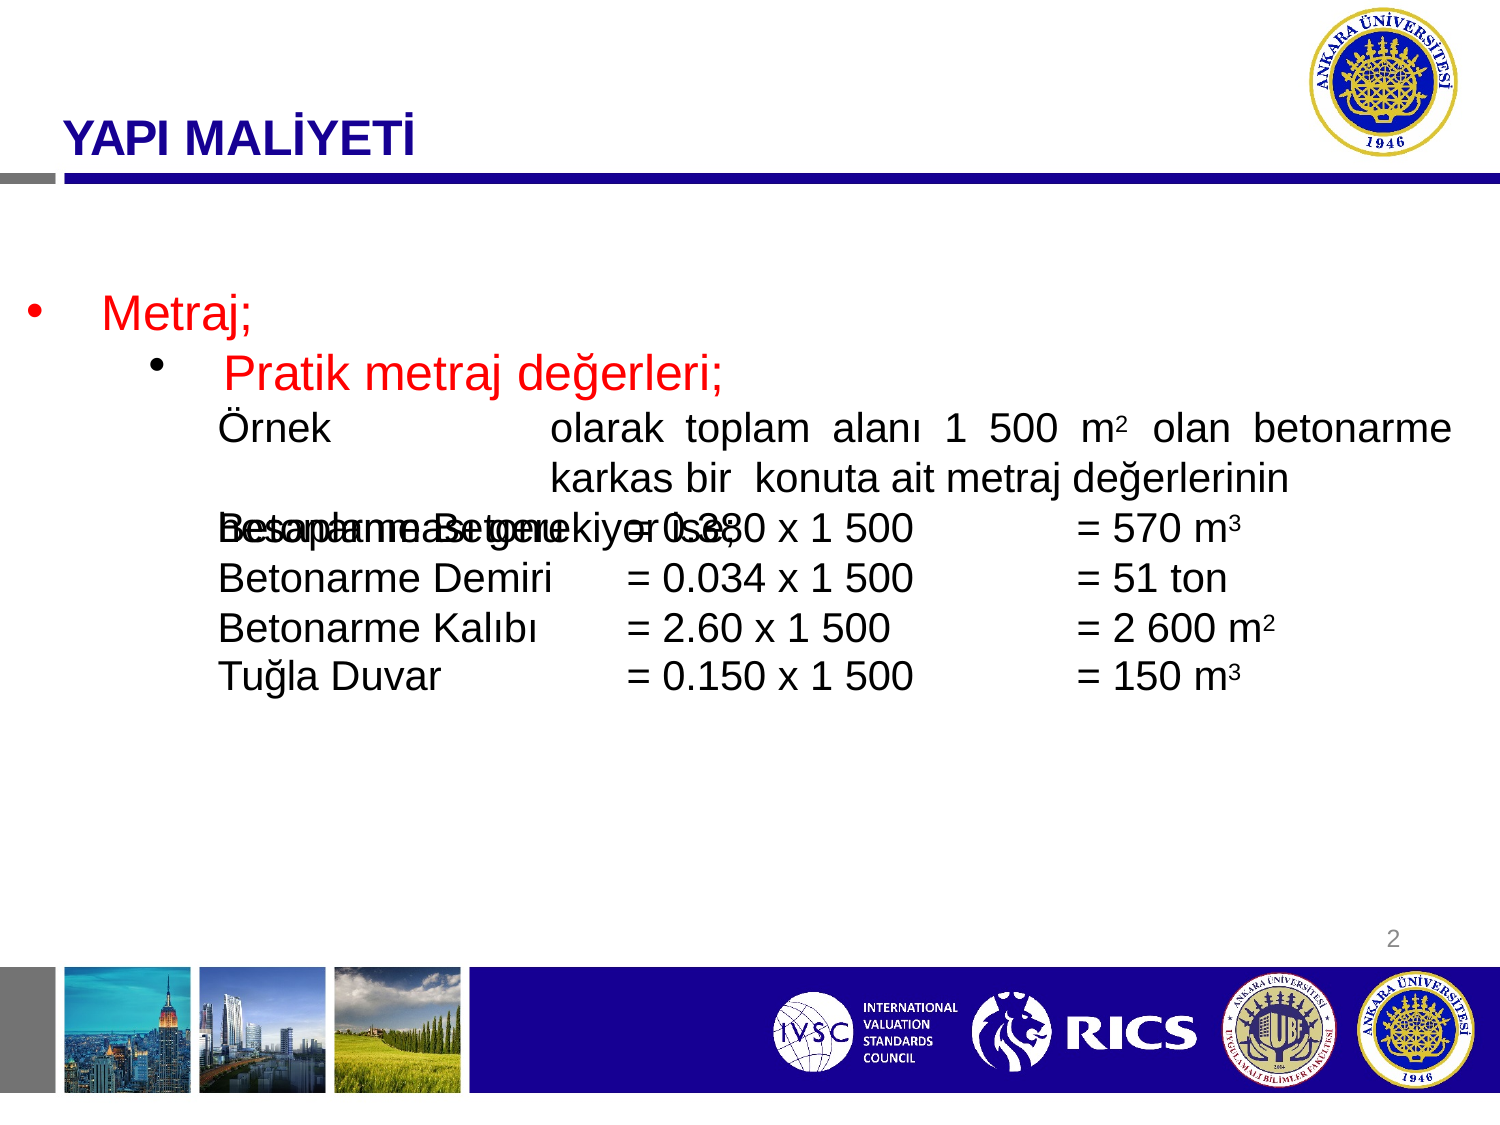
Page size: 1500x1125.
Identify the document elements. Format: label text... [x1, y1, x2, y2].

text_box Metraj; Pratik metraj değerleri; Örnek olarak toplam alanı 1 500 m2 olan betonarme karkas bir konuta ait metraj değerlerinin hesaplanması gerekiyor ise; [20, 278, 1480, 551]
table_header = 0.380 x 1 500 [596, 505, 995, 553]
table_cell Betonarme Kalıbı [213, 603, 596, 653]
table_cell = 0.150 x 1 500 [596, 653, 995, 701]
picture [0, 0, 1500, 1125]
table_cell = 2.60 x 1 500 [596, 603, 995, 653]
table_cell = 51 ton [995, 553, 1283, 603]
table_cell = 150 m3 [995, 653, 1283, 701]
table_cell Tuğla Duvar [213, 653, 596, 701]
table_header Betonarme Betonu [213, 505, 596, 553]
table_cell = 2 600 m2 [995, 603, 1283, 653]
title YAPI MALİYETİ [60, 102, 484, 293]
table_header = 570 m3 [995, 505, 1283, 553]
text_box 2 [1380, 923, 1421, 953]
table_cell = 0.034 x 1 500 [596, 553, 995, 603]
table_cell Betonarme Demiri [213, 553, 596, 603]
